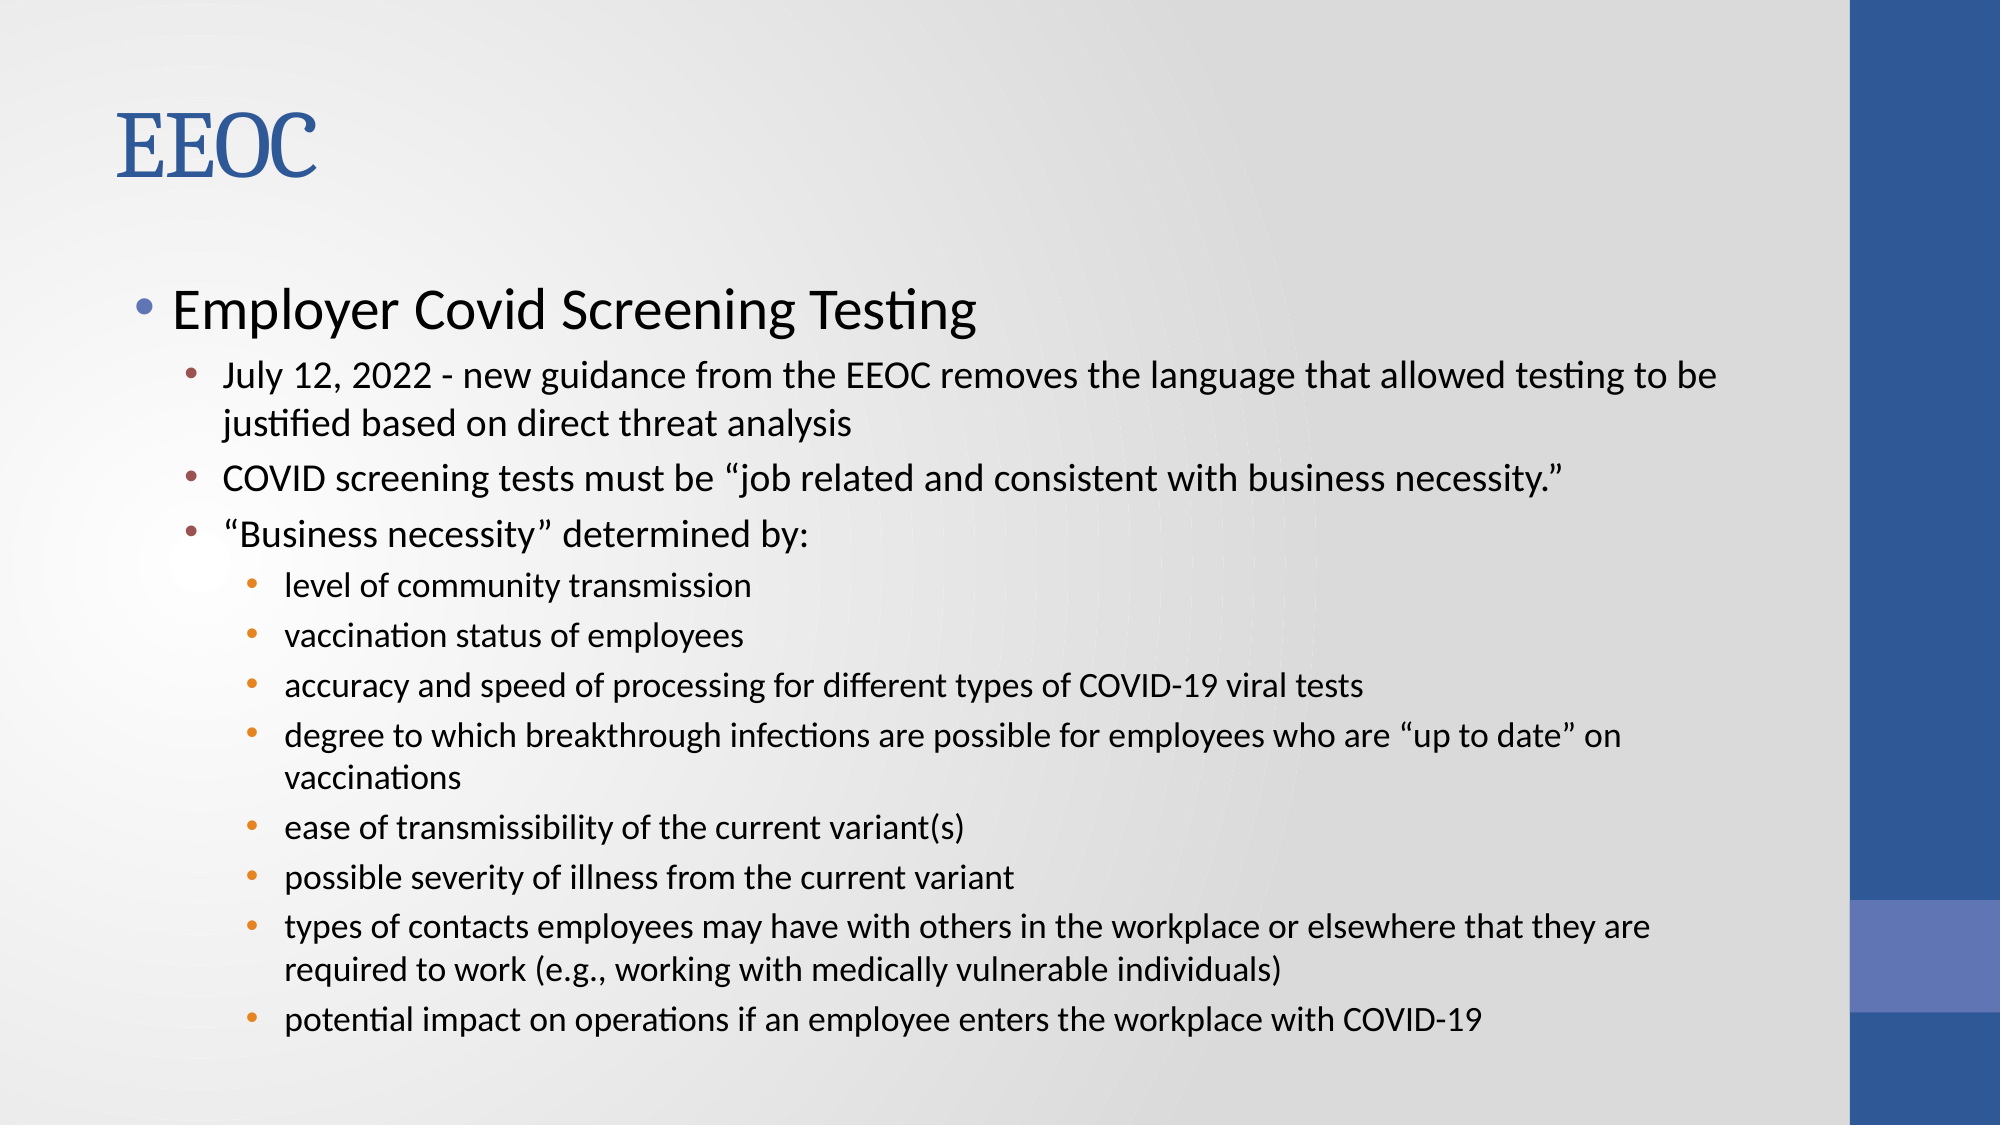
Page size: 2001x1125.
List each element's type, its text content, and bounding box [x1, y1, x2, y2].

title EEOC [99, 45, 1767, 233]
list Employer Covid Screening Testing July 12, 2022 - new guidance from the EEOC removes the language that allowed testing to be justified based on direct threat analysis COVID screening tests must be “job related and consistent with business necessity.” “Business necessity” determined by: level of community transmission vaccination status of employees accuracy and speed of processing for different types of COVID-19 viral tests degree to which breakthrough infections are possible for employees who are “up to date” on vaccinations ease of transmissibility of the current variant(s) possible severity of illness from the current variant types of contacts employees may have with others in the workplace or elsewhere that they are required to work (e.g., working with medically vulnerable individuals) potential impact on operations if an employee enters the workplace with COVID-19 [99, 262, 1767, 1050]
